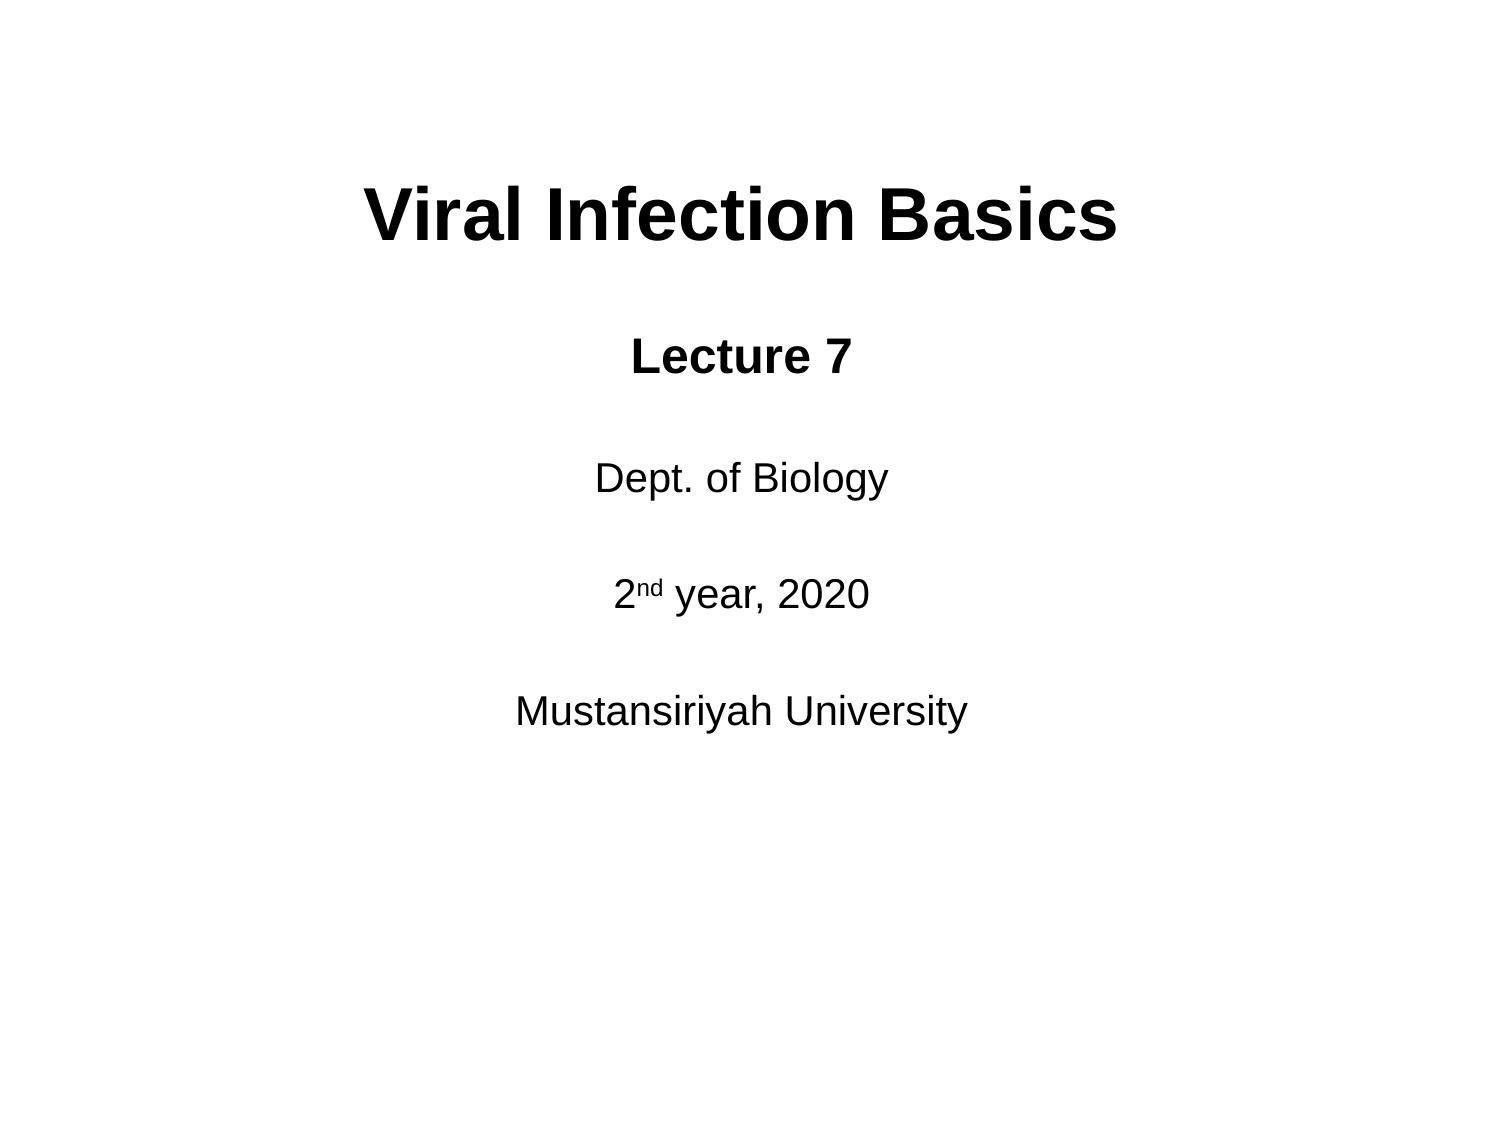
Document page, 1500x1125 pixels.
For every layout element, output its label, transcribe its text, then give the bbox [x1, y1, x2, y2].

subtitle Viral Infection Basics Lecture 7 Dept. of Biology 2nd year, 2020 Mustansiriyah University [124, 52, 1360, 1024]
